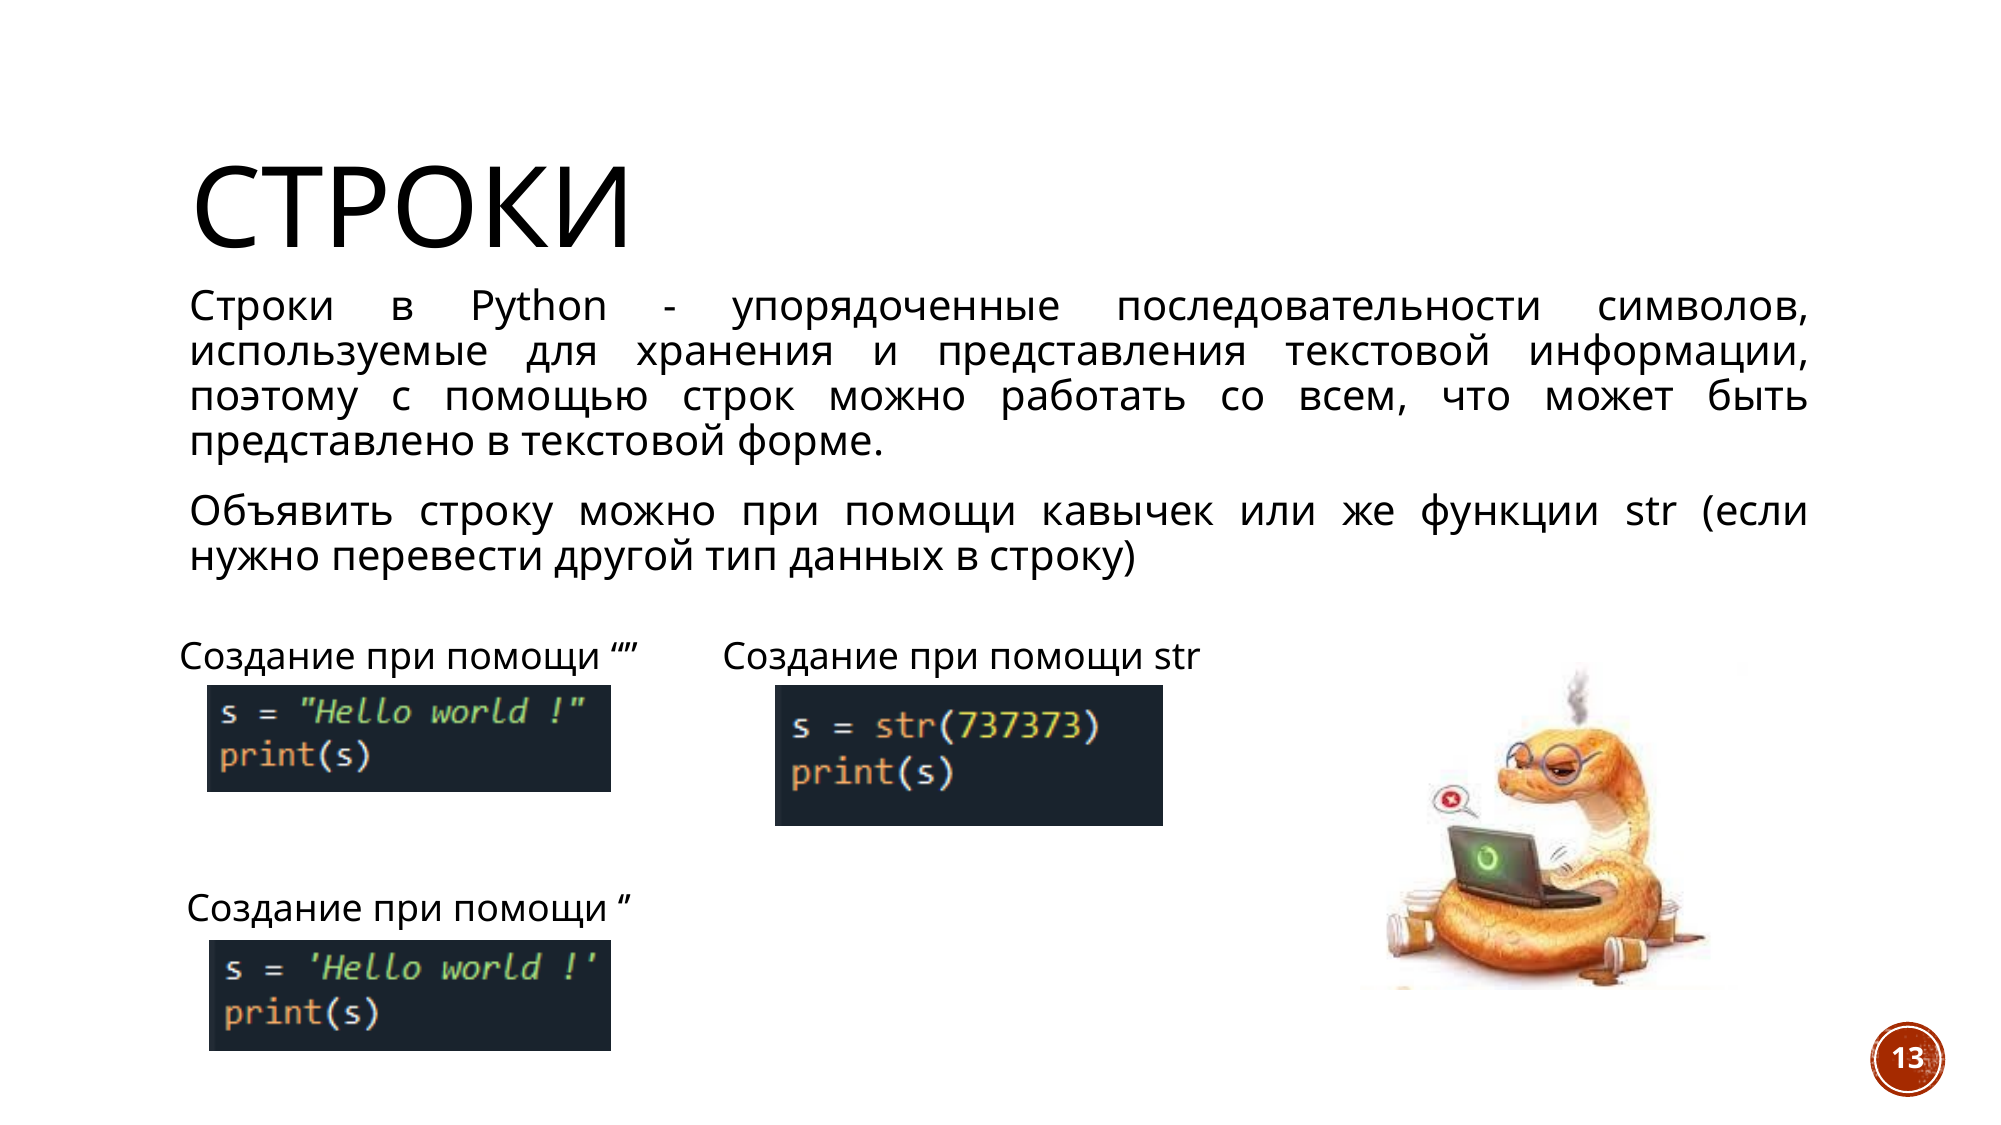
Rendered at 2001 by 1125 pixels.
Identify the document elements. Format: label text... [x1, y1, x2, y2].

picture [1364, 666, 1746, 987]
picture [209, 940, 611, 1051]
picture [775, 685, 1163, 826]
list Строки в Python - упорядоченные последовательности символов, используемые для хранения и представления текстовой информации, поэтому с помощью строк можно работать со всем, что может быть представлено в текстовой форме. Объявить строку можно при помощи кавычек или же функции str (если нужно перевести другой тип данных в строку) [174, 277, 1825, 942]
text_box Создание при помощи ‘’ [171, 876, 646, 937]
text_box Создание при помощи “” [164, 624, 653, 685]
title Строки [175, 79, 1826, 344]
text_box Создание при помощи str [707, 624, 1216, 685]
slide_number 13 [1855, 1028, 1961, 1089]
picture [207, 685, 611, 792]
